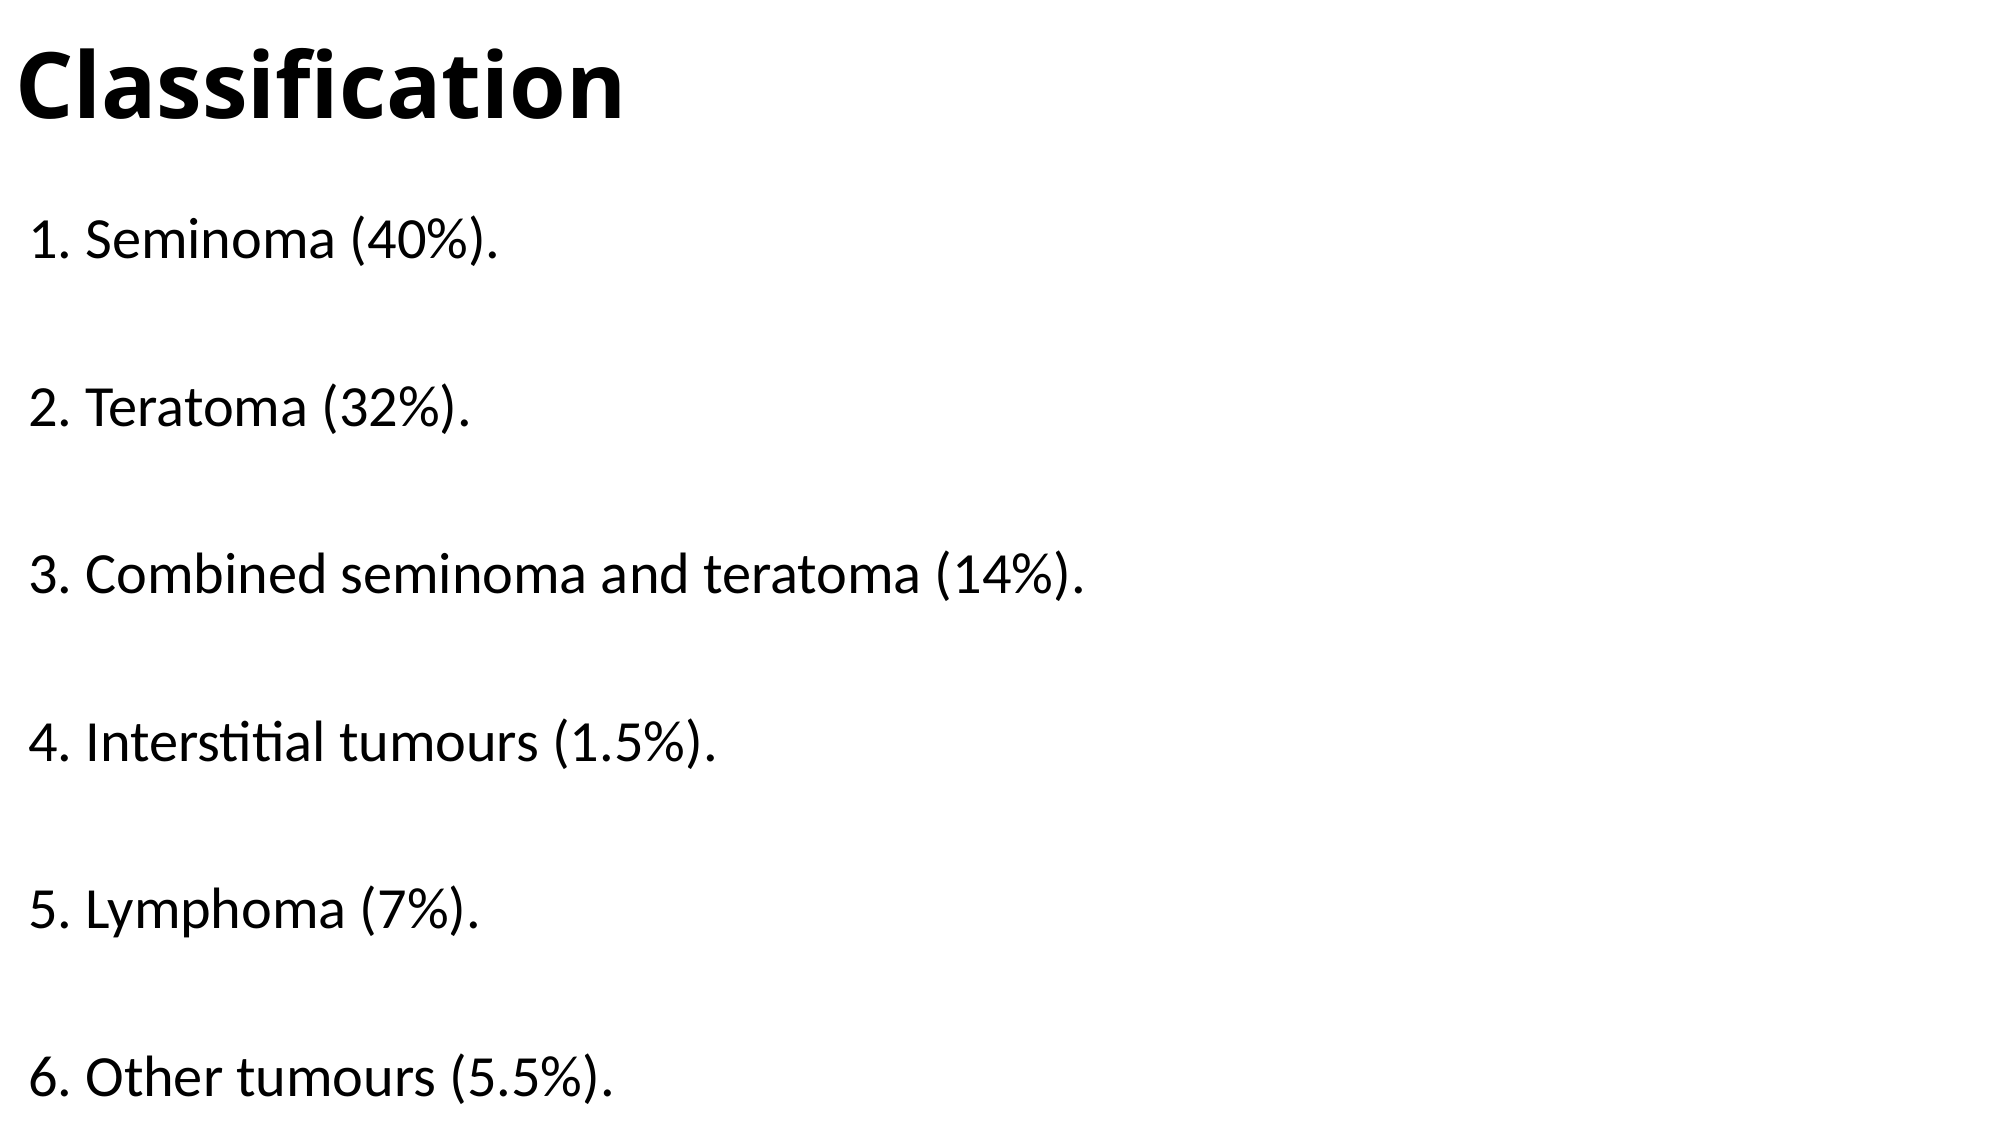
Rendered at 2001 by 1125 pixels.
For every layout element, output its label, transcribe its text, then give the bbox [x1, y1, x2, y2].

list 1. Seminoma (40%). 2. Teratoma (32%). 3. Combined seminoma and teratoma (14%). 4. Interstitial tumours (1.5%). 5. Lymphoma (7%). 6. Other tumours (5.5%). [0, 200, 2000, 1125]
title Classification [0, 0, 2000, 178]
